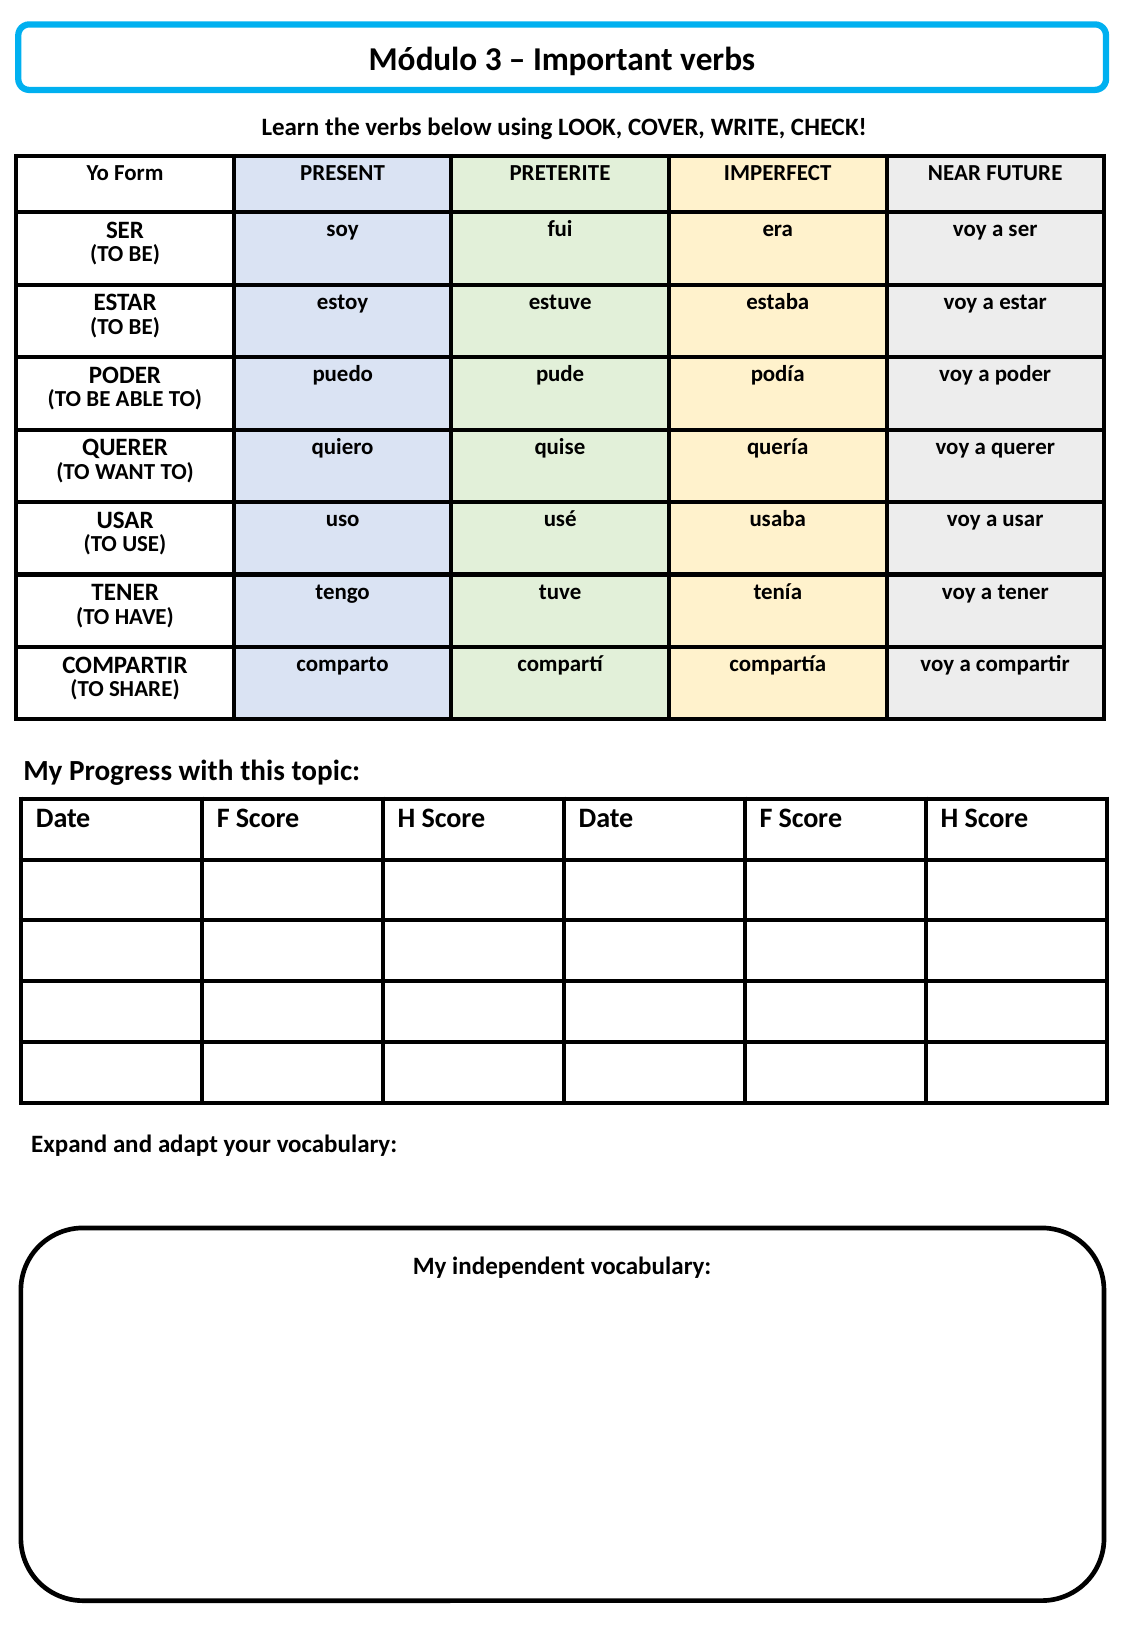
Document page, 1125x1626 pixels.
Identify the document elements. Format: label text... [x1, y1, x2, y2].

table_cell estoy [236, 287, 449, 355]
table_cell SER (TO BE) [18, 214, 232, 283]
table_cell [747, 862, 924, 918]
table_cell PODER (TO BE ABLE TO) [18, 359, 232, 428]
text_box Módulo 3 – Important verbs [17, 23, 1108, 91]
table_cell uso [236, 504, 449, 572]
table_cell compartía [671, 649, 885, 717]
table_cell [747, 983, 924, 1040]
table_cell soy [236, 214, 449, 283]
table_cell [385, 862, 562, 918]
table_cell pude [453, 359, 667, 428]
table_cell estuve [453, 287, 667, 355]
table_cell [385, 1044, 562, 1101]
table_cell [385, 983, 562, 1040]
table_header IMPERFECT [671, 158, 885, 210]
table_cell tuve [453, 577, 667, 645]
table_cell podía [671, 359, 885, 428]
table_cell [566, 1044, 743, 1101]
table_cell [385, 922, 562, 979]
table_cell ESTAR (TO BE) [18, 287, 232, 355]
table_cell [23, 922, 200, 979]
table_cell voy a usar [889, 504, 1102, 572]
table_header PRESENT [236, 158, 449, 210]
table_cell voy a ser [889, 214, 1102, 283]
table_cell [747, 1044, 924, 1101]
table_cell [928, 922, 1105, 979]
table_header Date [566, 801, 743, 858]
table_header H Score [928, 801, 1105, 858]
table_cell voy a estar [889, 287, 1102, 355]
table_cell COMPARTIR (TO SHARE) [18, 649, 232, 717]
table_cell estaba [671, 287, 885, 355]
text_box My independent vocabulary: [19, 1226, 1106, 1602]
table_header F Score [747, 801, 924, 858]
table_cell QUERER (TO WANT TO) [18, 432, 232, 500]
table_cell [566, 922, 743, 979]
table_cell compartí [453, 649, 667, 717]
table_cell [23, 983, 200, 1040]
table_cell [204, 862, 381, 918]
table_header H Score [385, 801, 562, 858]
table_cell TENER (TO HAVE) [18, 577, 232, 645]
table_cell [204, 983, 381, 1040]
table_header Date [23, 801, 200, 858]
table_cell [566, 983, 743, 1040]
table_cell quiero [236, 432, 449, 500]
table_cell puedo [236, 359, 449, 428]
table_cell [747, 922, 924, 979]
table_cell [23, 1044, 200, 1101]
table_cell voy a poder [889, 359, 1102, 428]
table_cell [928, 983, 1105, 1040]
table_header PRETERITE [453, 158, 667, 210]
table_cell quise [453, 432, 667, 500]
text_box Learn the verbs below using LOOK, COVER, WRITE, CHECK! [20, 103, 1109, 178]
table_cell [928, 1044, 1105, 1101]
table_header NEAR FUTURE [889, 158, 1102, 210]
table_cell usaba [671, 504, 885, 572]
table_cell quería [671, 432, 885, 500]
table_cell [204, 1044, 381, 1101]
table_cell fui [453, 214, 667, 283]
table_cell voy a tener [889, 577, 1102, 645]
table_cell [23, 862, 200, 918]
table_cell USAR (TO USE) [18, 504, 232, 572]
table_cell [566, 862, 743, 918]
table_header F Score [204, 801, 381, 858]
table_cell tenía [671, 577, 885, 645]
table_cell comparto [236, 649, 449, 717]
table_cell voy a querer [889, 432, 1102, 500]
table_cell [928, 862, 1105, 918]
table_cell [204, 922, 381, 979]
table_cell voy a compartir [889, 649, 1102, 717]
table_cell era [671, 214, 885, 283]
text_box Expand and adapt your vocabulary: [16, 1120, 930, 1165]
text_box My Progress with this topic: [8, 743, 597, 794]
table_cell tengo [236, 577, 449, 645]
table_header Yo Form [18, 158, 232, 210]
table_cell usé [453, 504, 667, 572]
